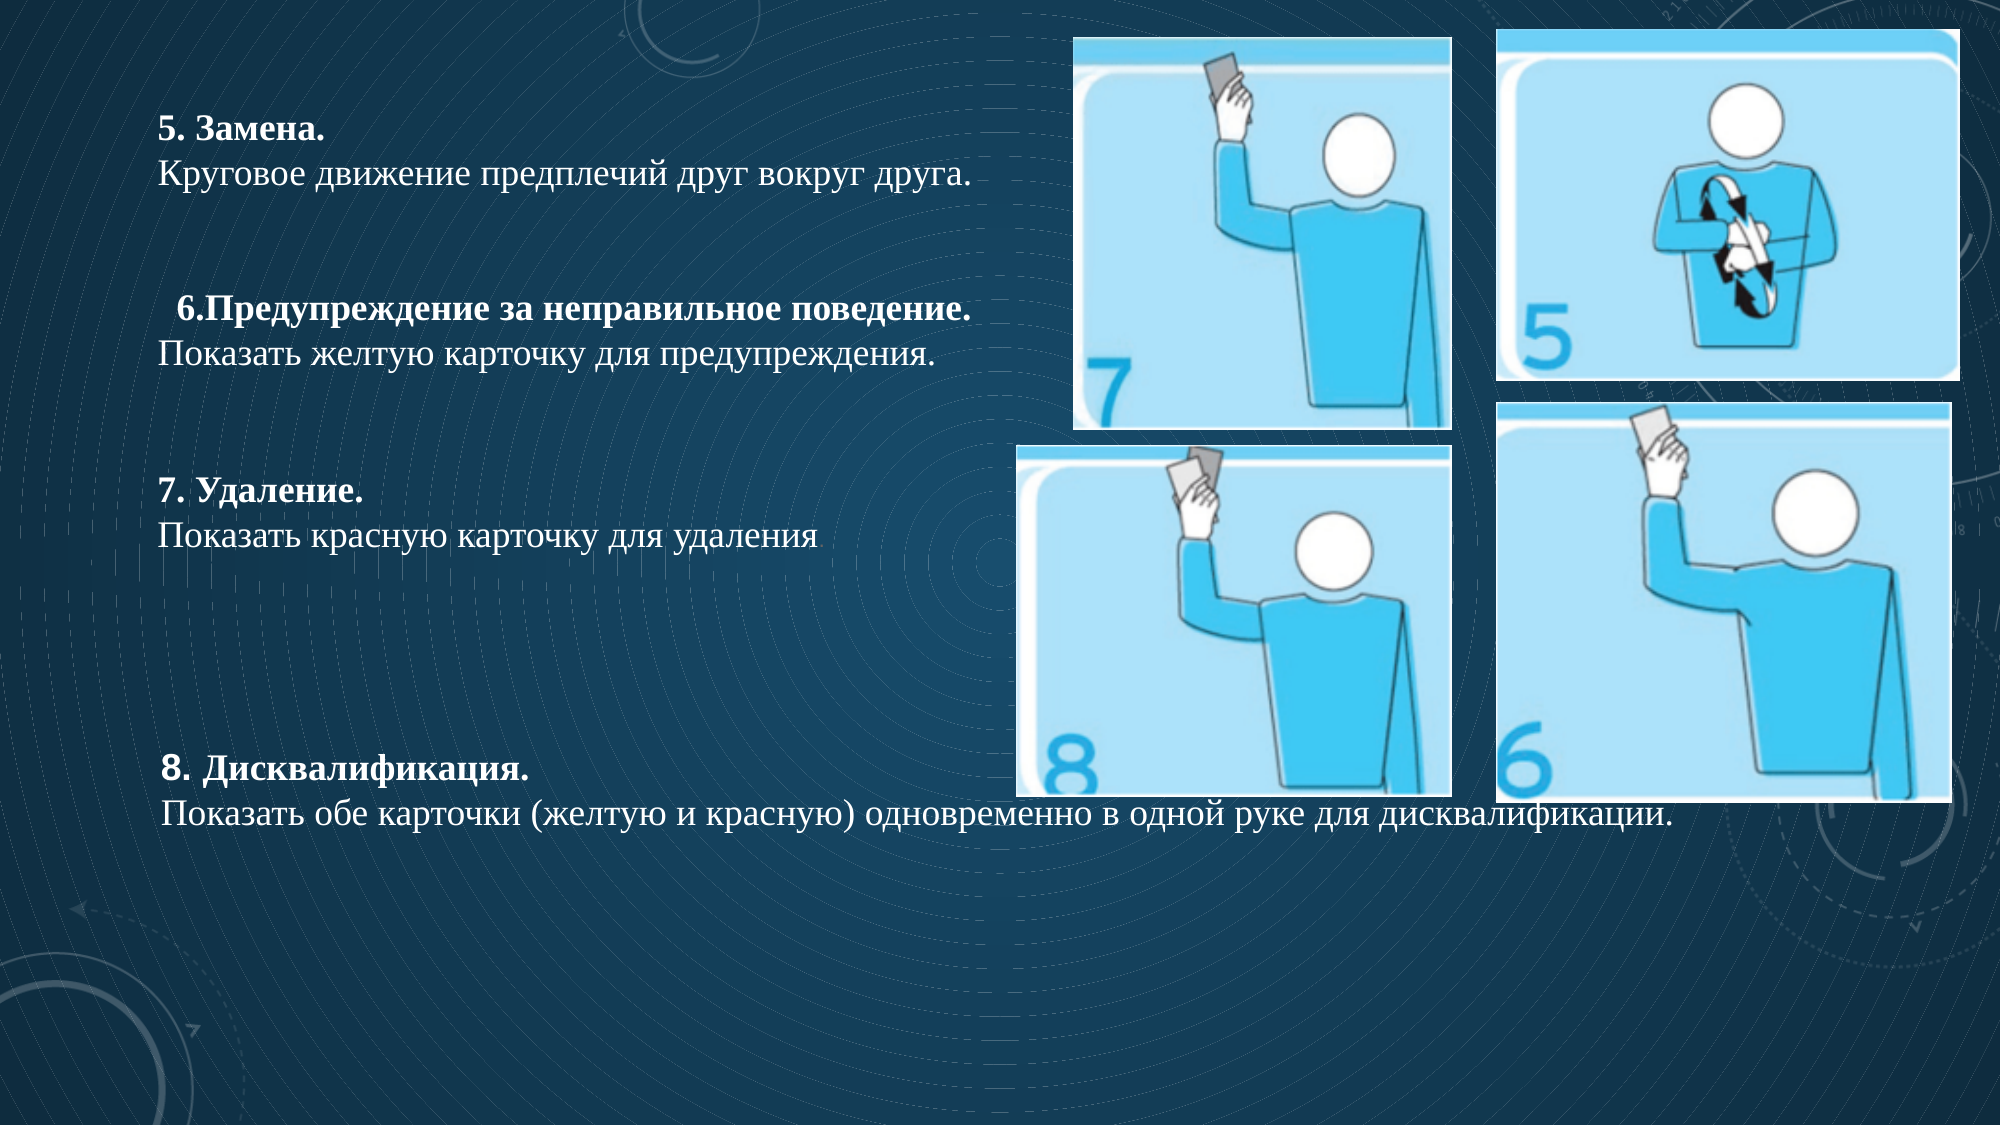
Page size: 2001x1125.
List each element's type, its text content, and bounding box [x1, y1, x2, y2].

picture [0, 0, 2000, 1125]
text_box 8. Дисквалификация. Показать обе карточки (желтую и красную) одновременно в одной руке для дисквалификации. [145, 735, 1691, 931]
text_box 5. Замена. Круговое движение предплечий друг вокруг друга. 6.Предупреждение за неправильное поведение. Показать желтую карточку для предупреждения. [142, 95, 1143, 560]
text_box 7. Удаление. Показать красную карточку для удаления. [142, 457, 841, 562]
